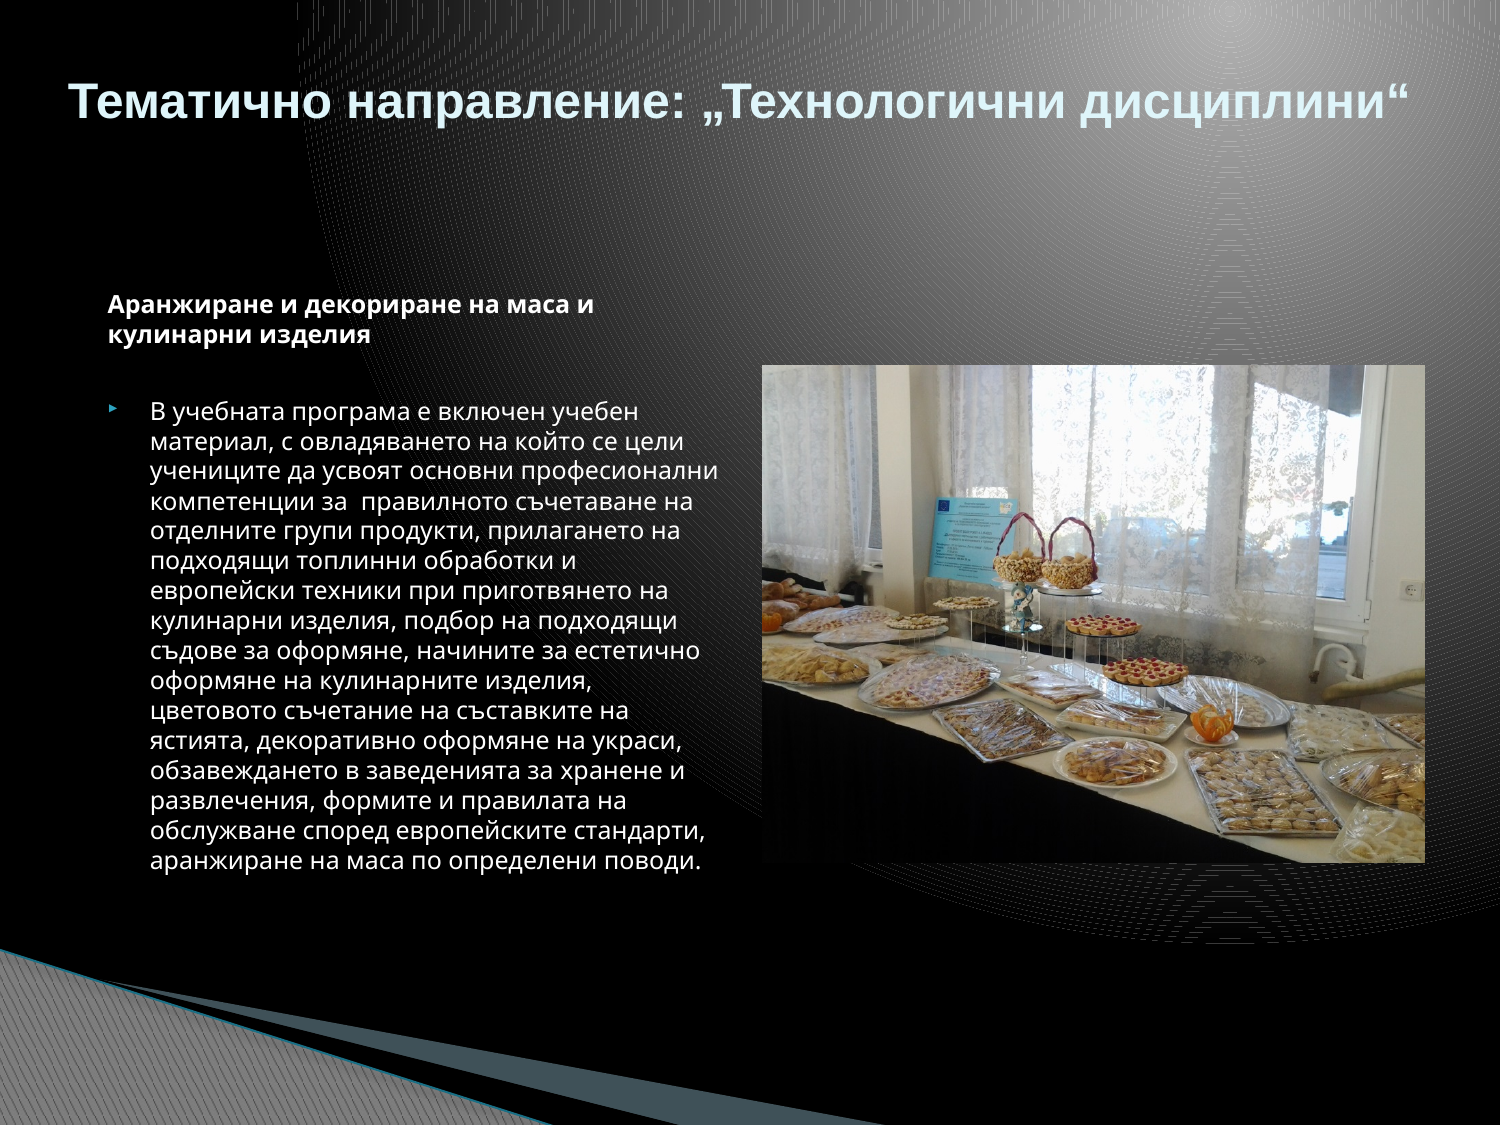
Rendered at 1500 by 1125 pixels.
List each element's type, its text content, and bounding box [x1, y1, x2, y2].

list Аранжиране и декориране на маса и кулинарни изделия В учебната програма е включен учебен материал, с овладяването на който се цели учениците да усвоят основни професионални компетенции за правилното съчетаване на отделните групи продукти, прилагането на подходящи топлинни обработки и европейски техники при приготвянето на кулинарни изделия, подбор на подходящи съдове за оформяне, начините за естетично оформяне на кулинарните изделия, цветовото съчетание на съставките на ястията, декоративно оформяне на украси, обзавеждането в заведенията за хранене и развлечения, формите и правилата на обслужване според европейските стандарти, аранжиране на маса по определени поводи. [75, 243, 738, 986]
title Тематично направление: „Технологични дисциплини“ [53, 66, 1454, 191]
picture [0, 952, 543, 1125]
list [762, 365, 1426, 863]
